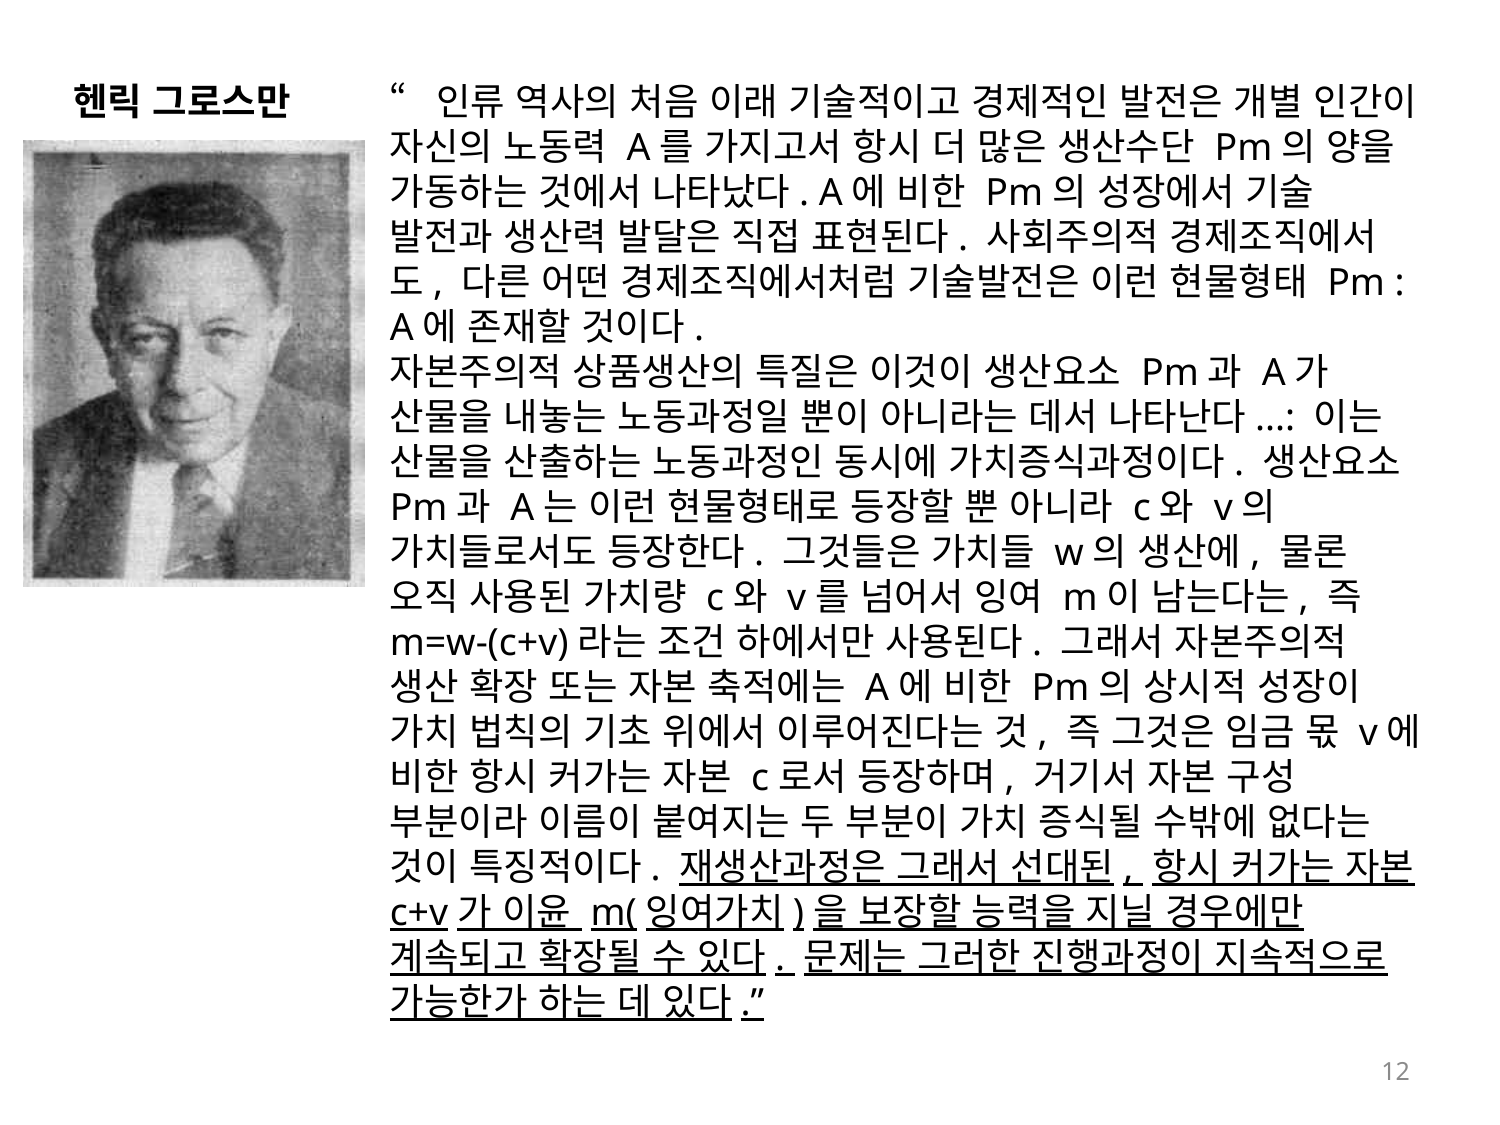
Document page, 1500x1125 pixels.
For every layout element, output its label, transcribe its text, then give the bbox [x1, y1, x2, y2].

text_box “인류 역사의 처음 이래 기술적이고 경제적인 발전은 개별 인간이 자신의 노동력 A를 가지고서 항시 더 많은 생산수단 Pm의 양을 가동하는 것에서 나타났다. A에 비한 Pm의 성장에서 기술 발전과 생산력 발달은 직접 표현된다. 사회주의적 경제조직에서도, 다른 어떤 경제조직에서처럼 기술발전은 이런 현물형태 Pm : A에 존재할 것이다. 자본주의적 상품생산의 특질은 이것이 생산요소 Pm과 A가 산물을 내놓는 노동과정일 뿐이 아니라는 데서 나타난다...: 이는 산물을 산출하는 노동과정인 동시에 가치증식과정이다. 생산요소 Pm과 A는 이런 현물형태로 등장할 뿐 아니라 c와 v의 가치들로서도 등장한다. 그것들은 가치들 w의 생산에, 물론 오직 사용된 가치량 c와 v를 넘어서 잉여 m이 남는다는, 즉 m=w-(c+v)라는 조건 하에서만 사용된다. 그래서 자본주의적 생산 확장 또는 자본 축적에는 A에 비한 Pm의 상시적 성장이 가치 법칙의 기초 위에서 이루어진다는 것, 즉 그것은 임금 몫 v에 비한 항시 커가는 자본 c로서 등장하며, 거기서 자본 구성 부분이라 이름이 붙여지는 두 부분이 가치 증식될 수밖에 없다는 것이 특징적이다. 재생산과정은 그래서 선대된, 항시 커가는 자본 c+v가 이윤 m(잉여가치)을 보장할 능력을 지닐 경우에만 계속되고 확장될 수 있다. 문제는 그러한 진행과정이 지속적으로 가능한가 하는 데 있다.” [374, 70, 1442, 1075]
text_box 헨릭 그로스만 [58, 70, 352, 130]
slide_number 12 [1074, 1042, 1425, 1103]
picture [23, 140, 365, 587]
